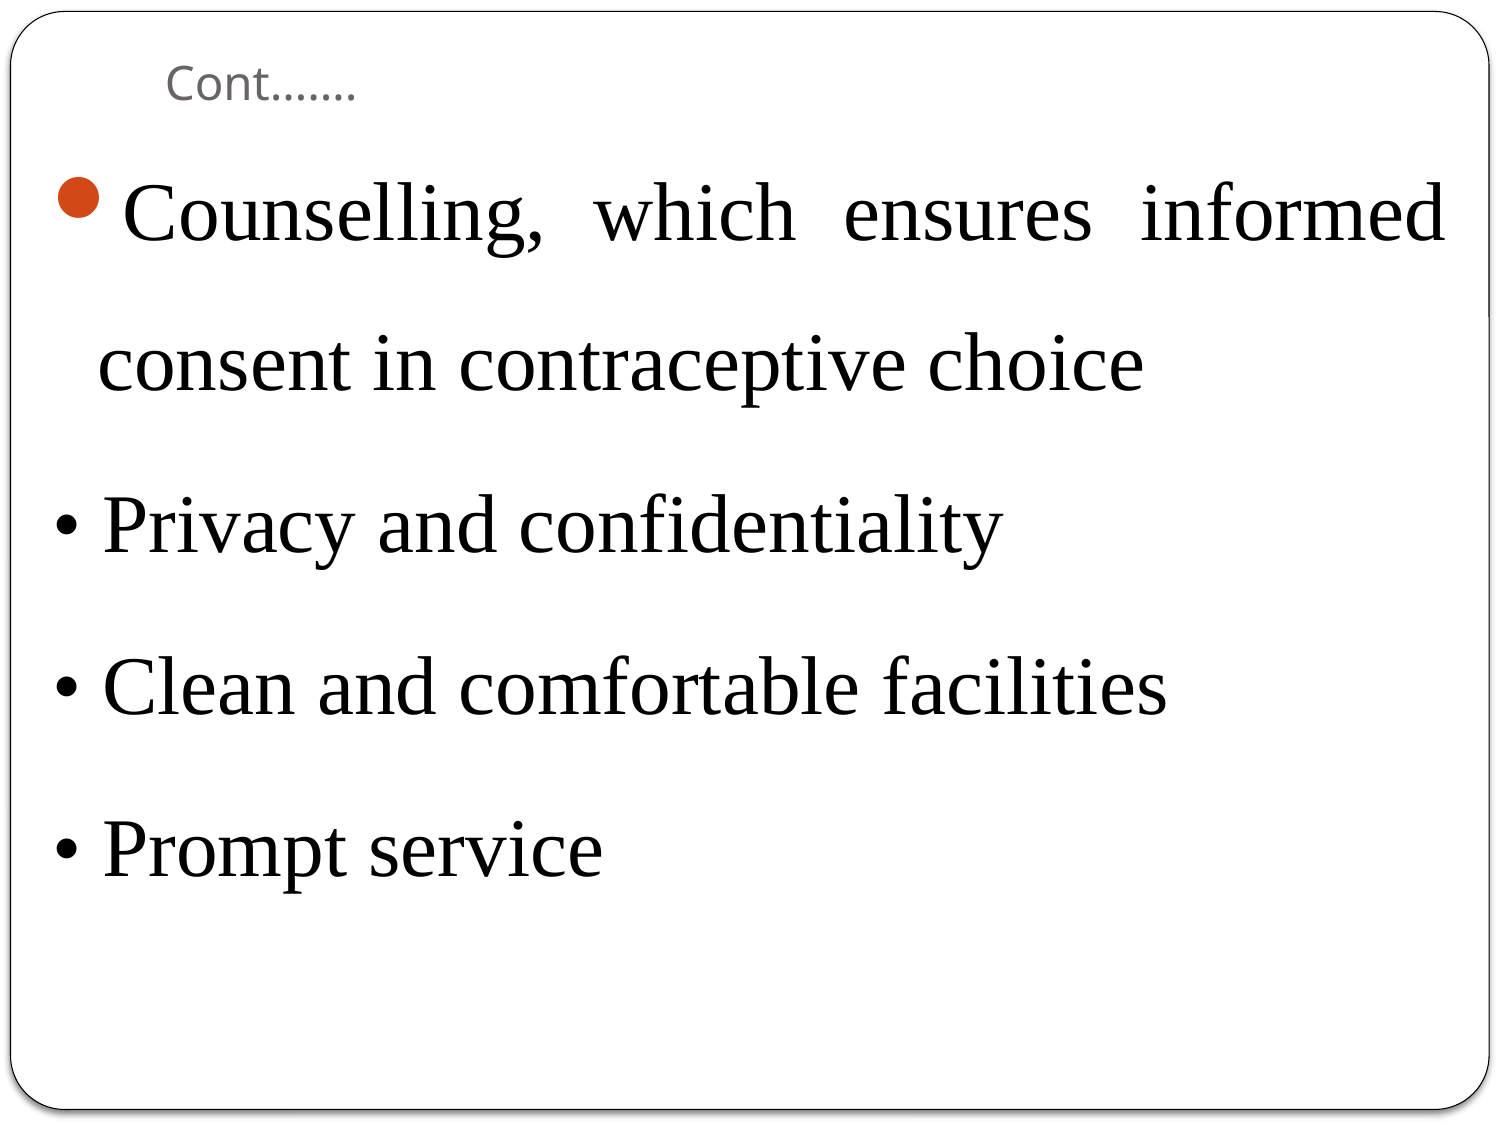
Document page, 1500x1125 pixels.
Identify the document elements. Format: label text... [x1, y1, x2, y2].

list Counselling, which ensures informed consent in contraceptive choice • Privacy and confidentiality • Clean and comfortable facilities • Prompt service [37, 99, 1463, 1075]
title Cont……. [150, 45, 1425, 99]
